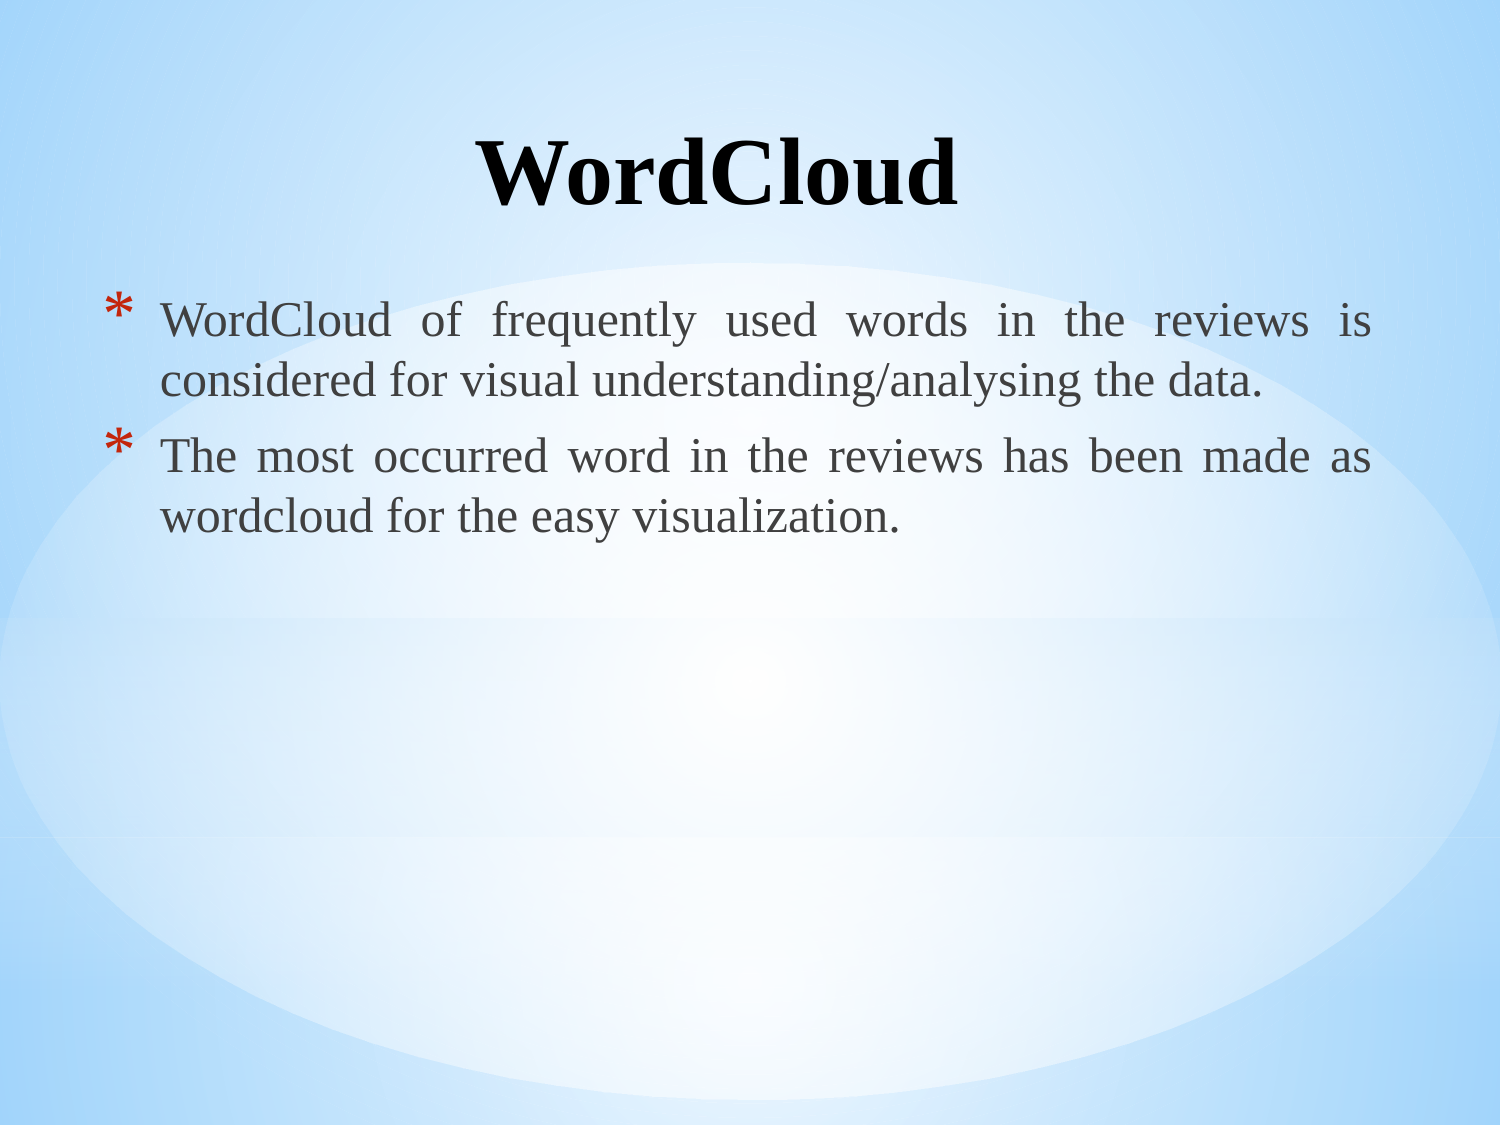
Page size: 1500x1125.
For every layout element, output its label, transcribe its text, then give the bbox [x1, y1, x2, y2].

title WordCloud [183, 101, 1252, 278]
list WordCloud of frequently used words in the reviews is considered for visual understanding/analysing the data. The most occurred word in the reviews has been made as wordcloud for the easy visualization. [88, 278, 1388, 849]
